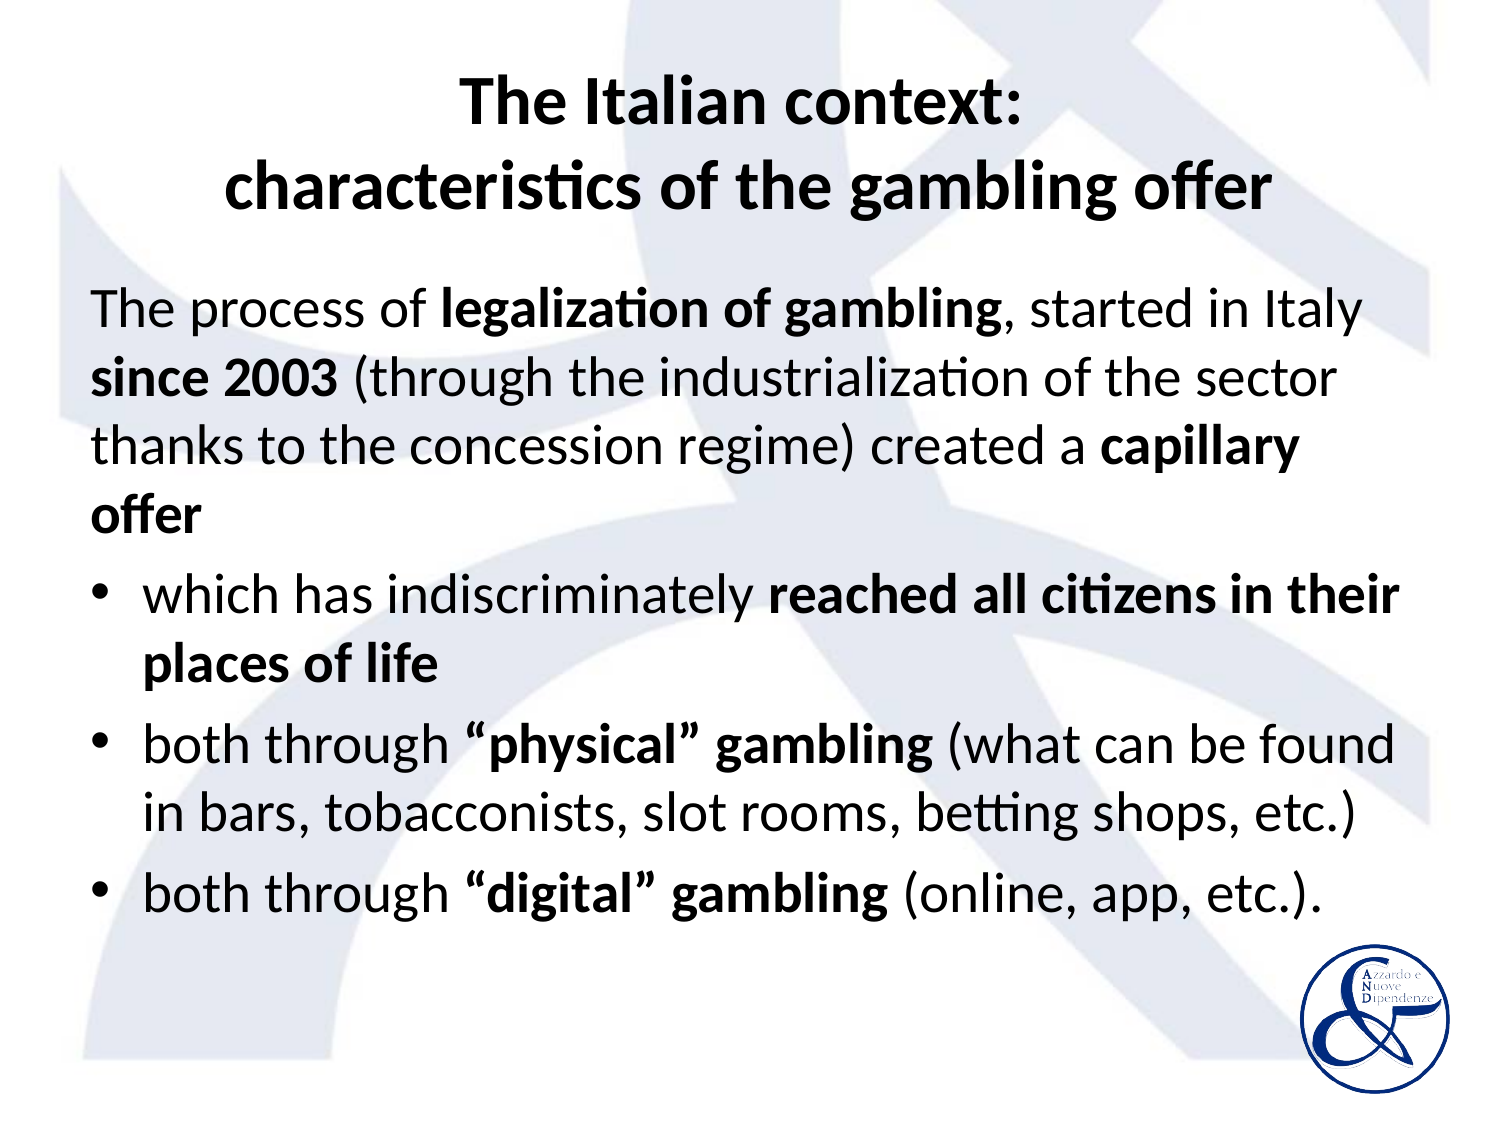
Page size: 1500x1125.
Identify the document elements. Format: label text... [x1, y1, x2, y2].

picture [0, 0, 1500, 1125]
list The process of legalization of gambling, started in Italy since 2003 (through the industrialization of the sector thanks to the concession regime) created a capillary offer which has indiscriminately reached all citizens in their places of life both through “physical” gambling (what can be found in bars, tobacconists, slot rooms, betting shops, etc.) both through “digital” gambling (online, app, etc.). [75, 262, 1425, 1005]
title The Italian context: characteristics of the gambling offer [75, 45, 1425, 233]
